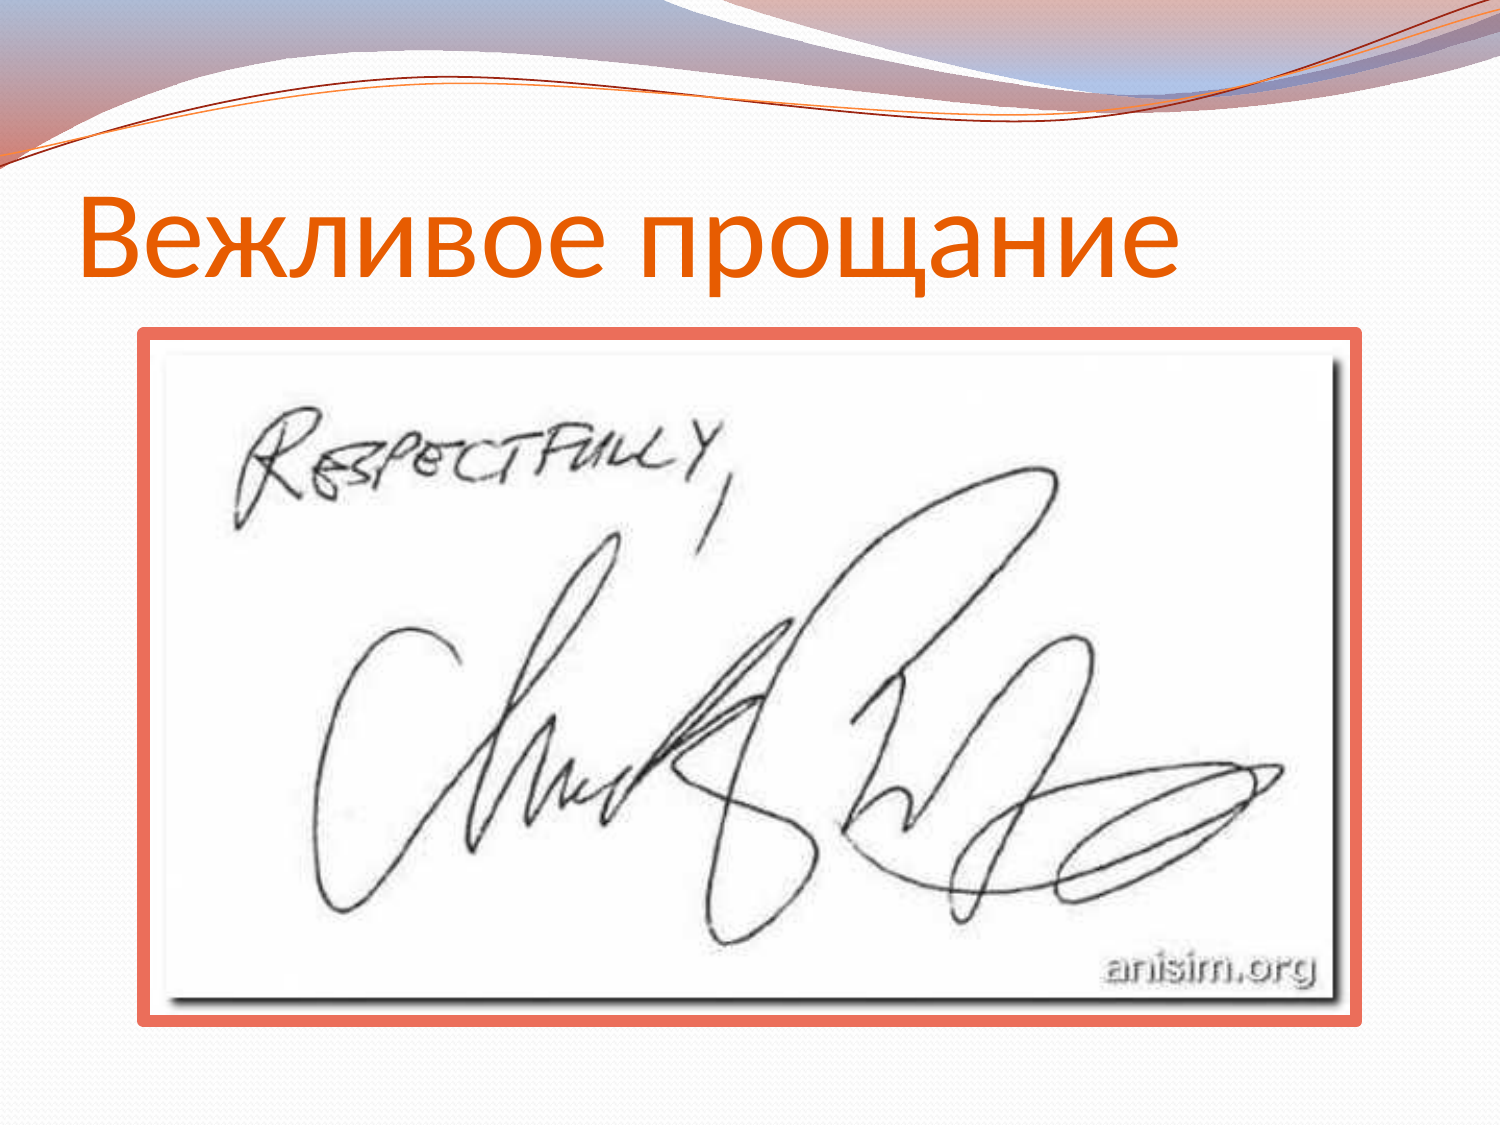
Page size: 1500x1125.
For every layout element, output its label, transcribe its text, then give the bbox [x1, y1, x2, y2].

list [149, 339, 1351, 1016]
title Вежливое прощание [75, 115, 1425, 303]
